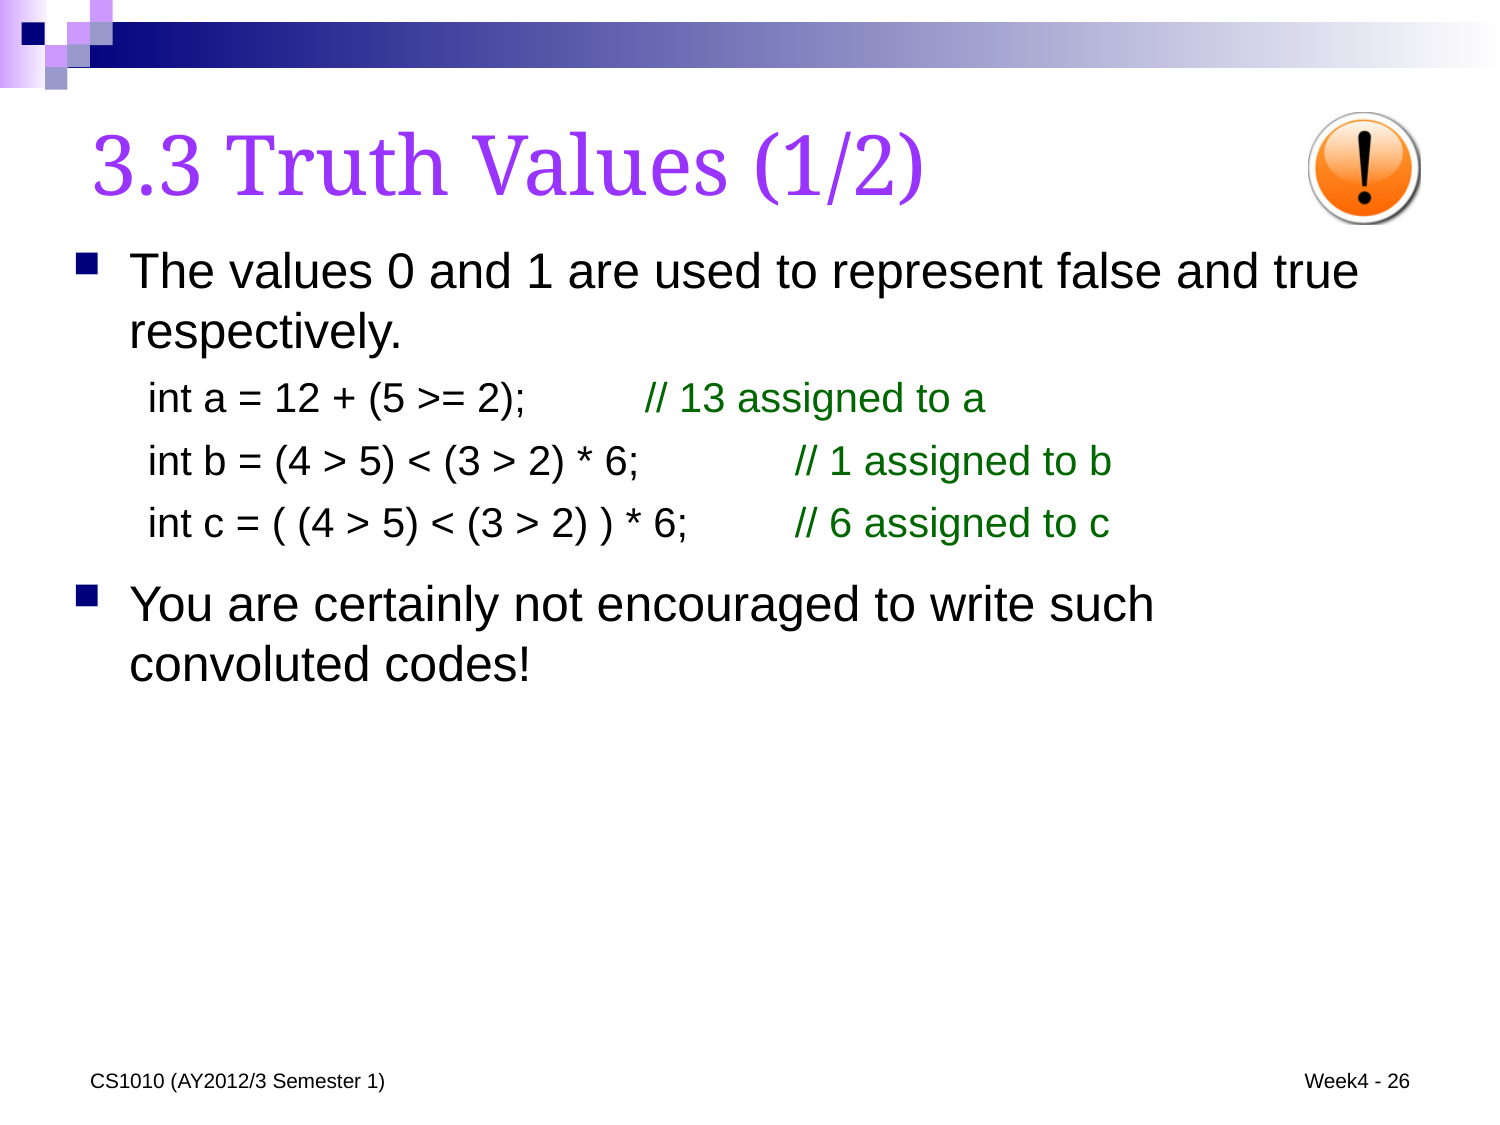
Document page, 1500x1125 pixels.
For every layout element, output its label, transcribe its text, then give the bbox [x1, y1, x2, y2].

picture [1308, 112, 1421, 225]
title 3.3 Truth Values (1/2) [74, 74, 1426, 250]
list The values 0 and 1 are used to represent false and true respectively. int a = 12 + (5 >= 2); // 13 assigned to a int b = (4 > 5) < (3 > 2) * 6; // 1 assigned to b int c = ( (4 > 5) < (3 > 2) ) * 6; // 6 assigned to c You are certainly not encouraged to write such convoluted codes! [57, 230, 1409, 1016]
footer CS1010 (AY2012/3 Semester 1) [74, 1024, 551, 1101]
text_box Week4 - 26 [1074, 1024, 1425, 1100]
